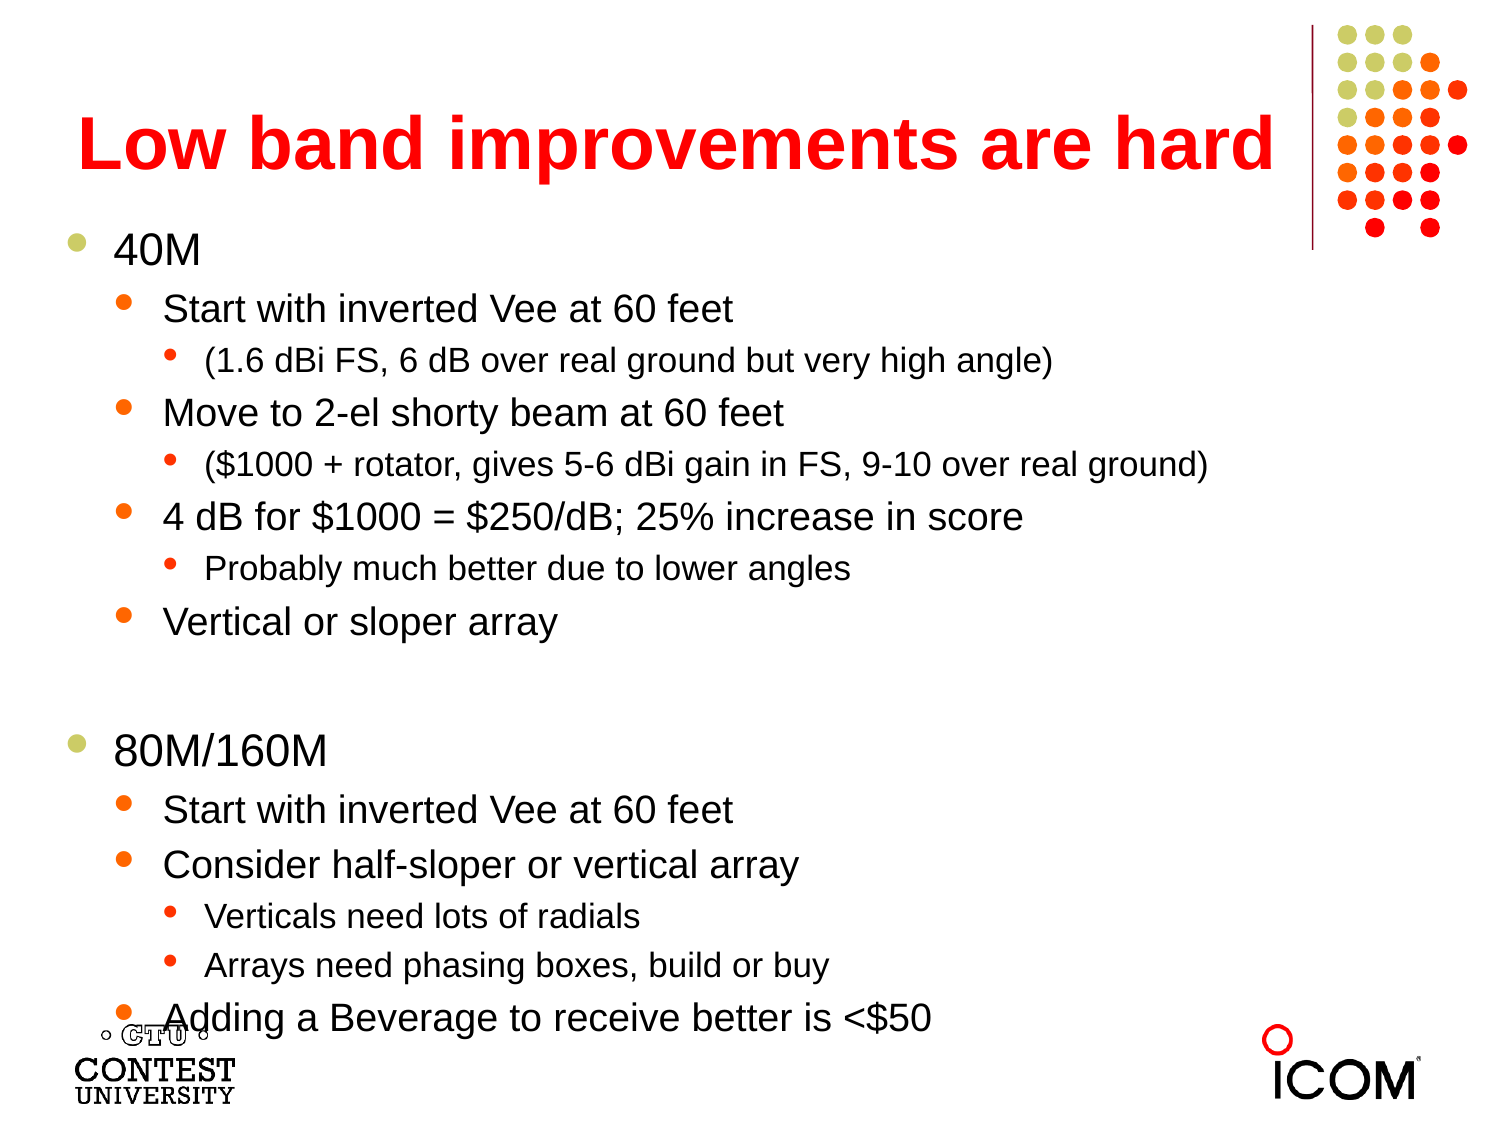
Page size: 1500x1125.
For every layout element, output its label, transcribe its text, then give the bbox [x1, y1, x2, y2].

list 40M Start with inverted Vee at 60 feet (1.6 dBi FS, 6 dB over real ground but very high angle) Move to 2-el shorty beam at 60 feet ($1000 + rotator, gives 5-6 dBi gain in FS, 9-10 over real ground) 4 dB for $1000 = $250/dB; 25% increase in score Probably much better due to lower angles Vertical or sloper array 80M/160M Start with inverted Vee at 60 feet Consider half-sloper or vertical array Verticals need lots of radials Arrays need phasing boxes, build or buy Adding a Beverage to receive better is <$50 [50, 212, 1450, 1050]
picture [1262, 1050, 1421, 1100]
title Low band improvements are hard [62, 62, 1300, 193]
picture [75, 1050, 235, 1104]
